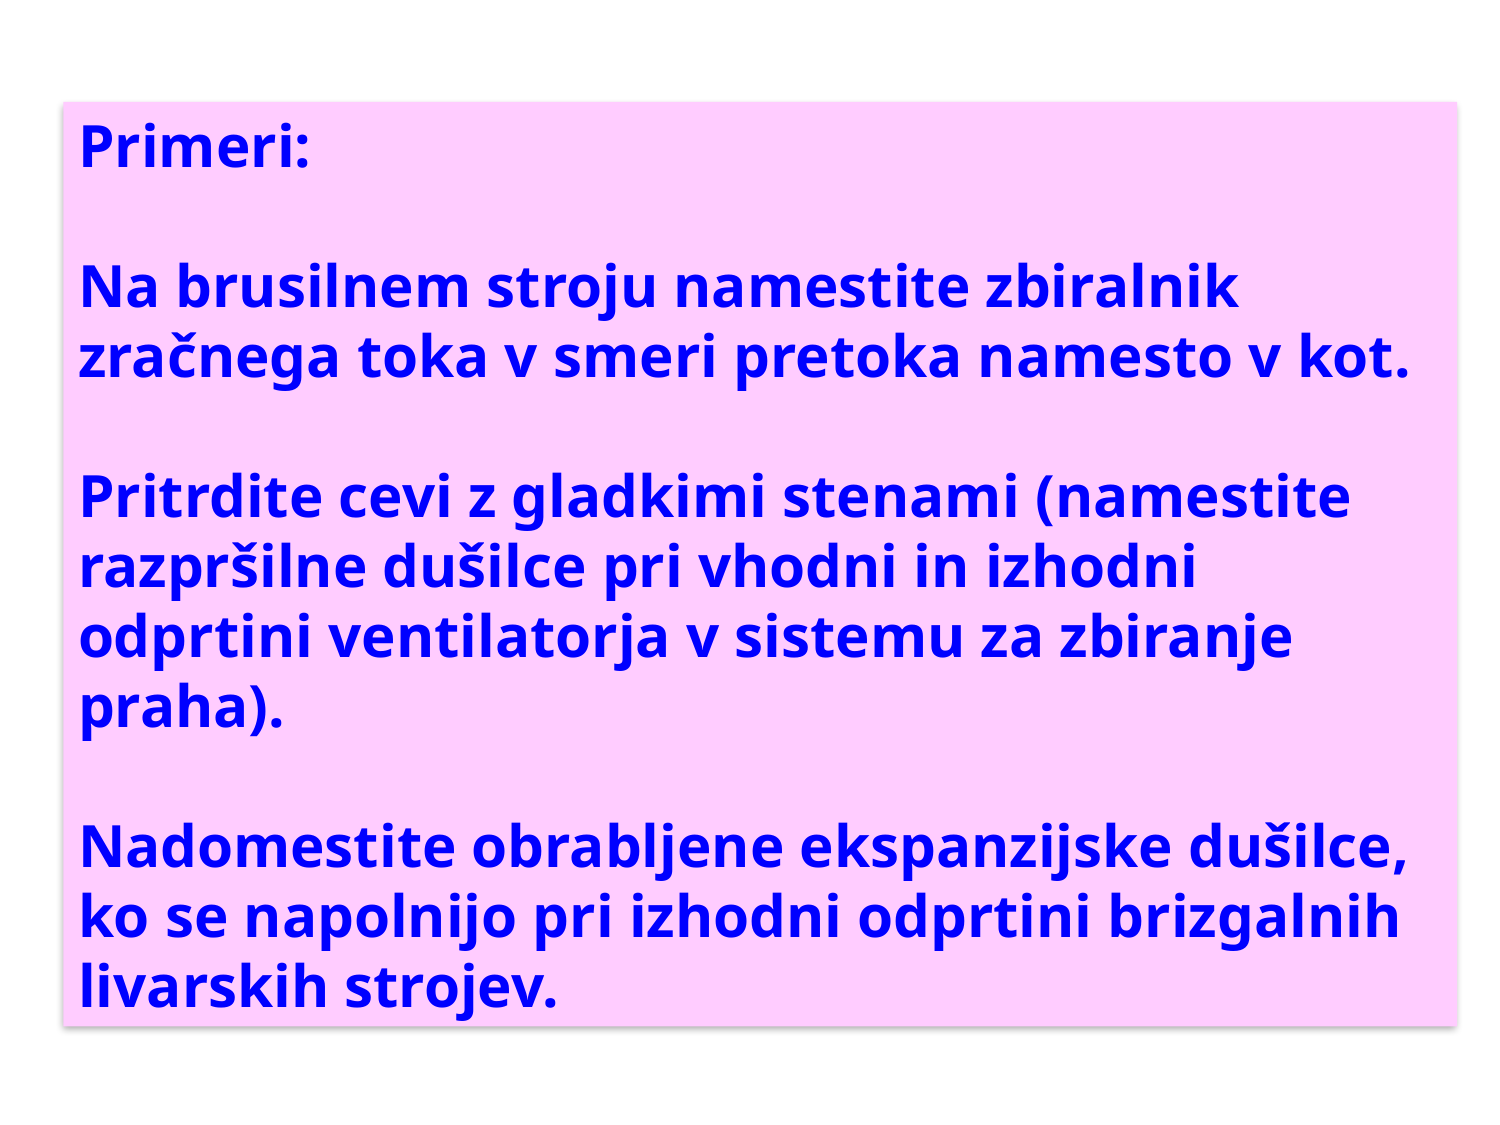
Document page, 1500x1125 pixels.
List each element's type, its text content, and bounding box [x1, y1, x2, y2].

text_box Primeri: Na brusilnem stroju namestite zbiralnik zračnega toka v smeri pretoka namesto v kot. Pritrdite cevi z gladkimi stenami (namestite razpršilne dušilce pri vhodni in izhodni odprtini ventilatorja v sistemu za zbiranje praha). Nadomestite obrabljene ekspanzijske dušilce, ko se napolnijo pri izhodni odprtini brizgalnih livarskih strojev. [63, 101, 1458, 1027]
